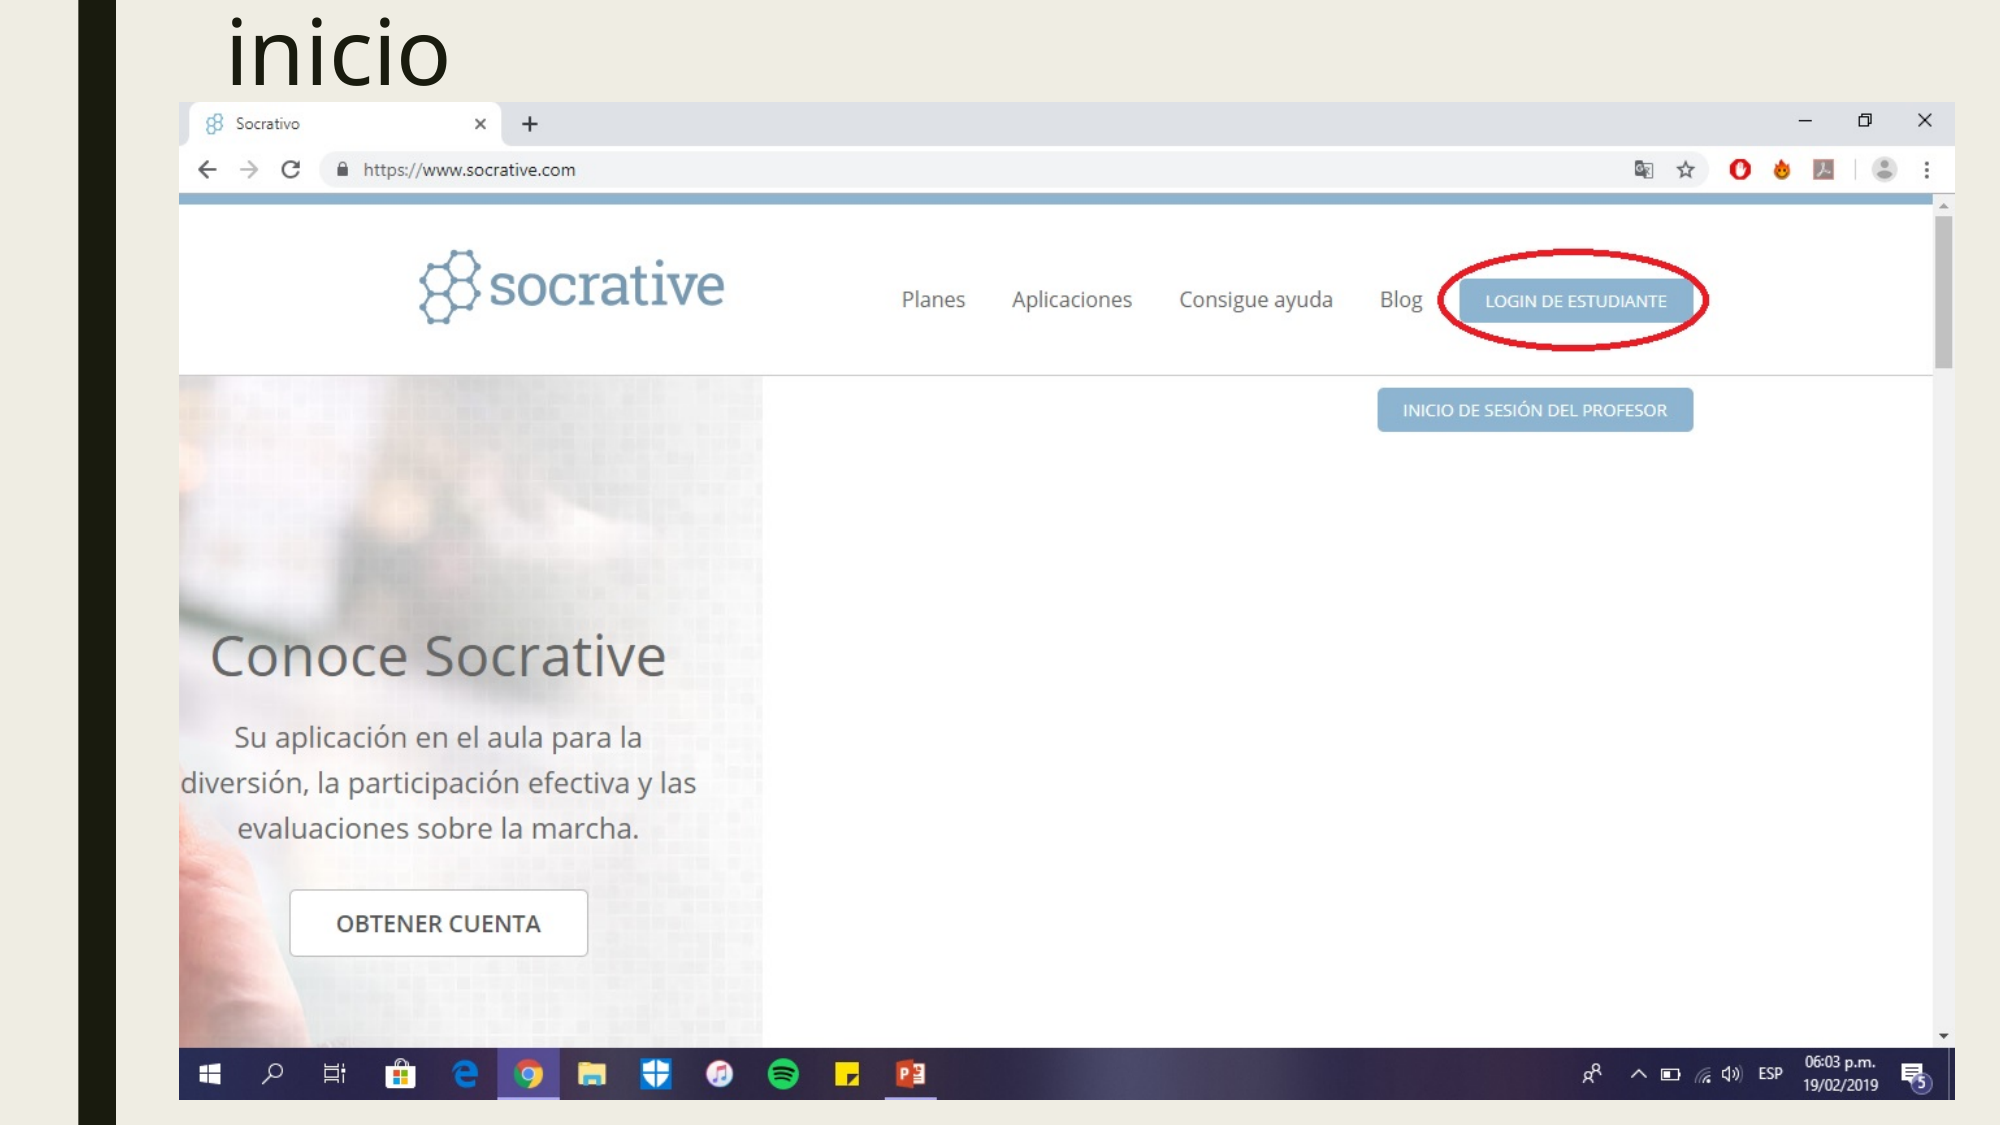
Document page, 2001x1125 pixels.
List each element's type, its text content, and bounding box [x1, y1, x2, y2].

title inicio [210, 0, 1786, 102]
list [179, 102, 1955, 1100]
